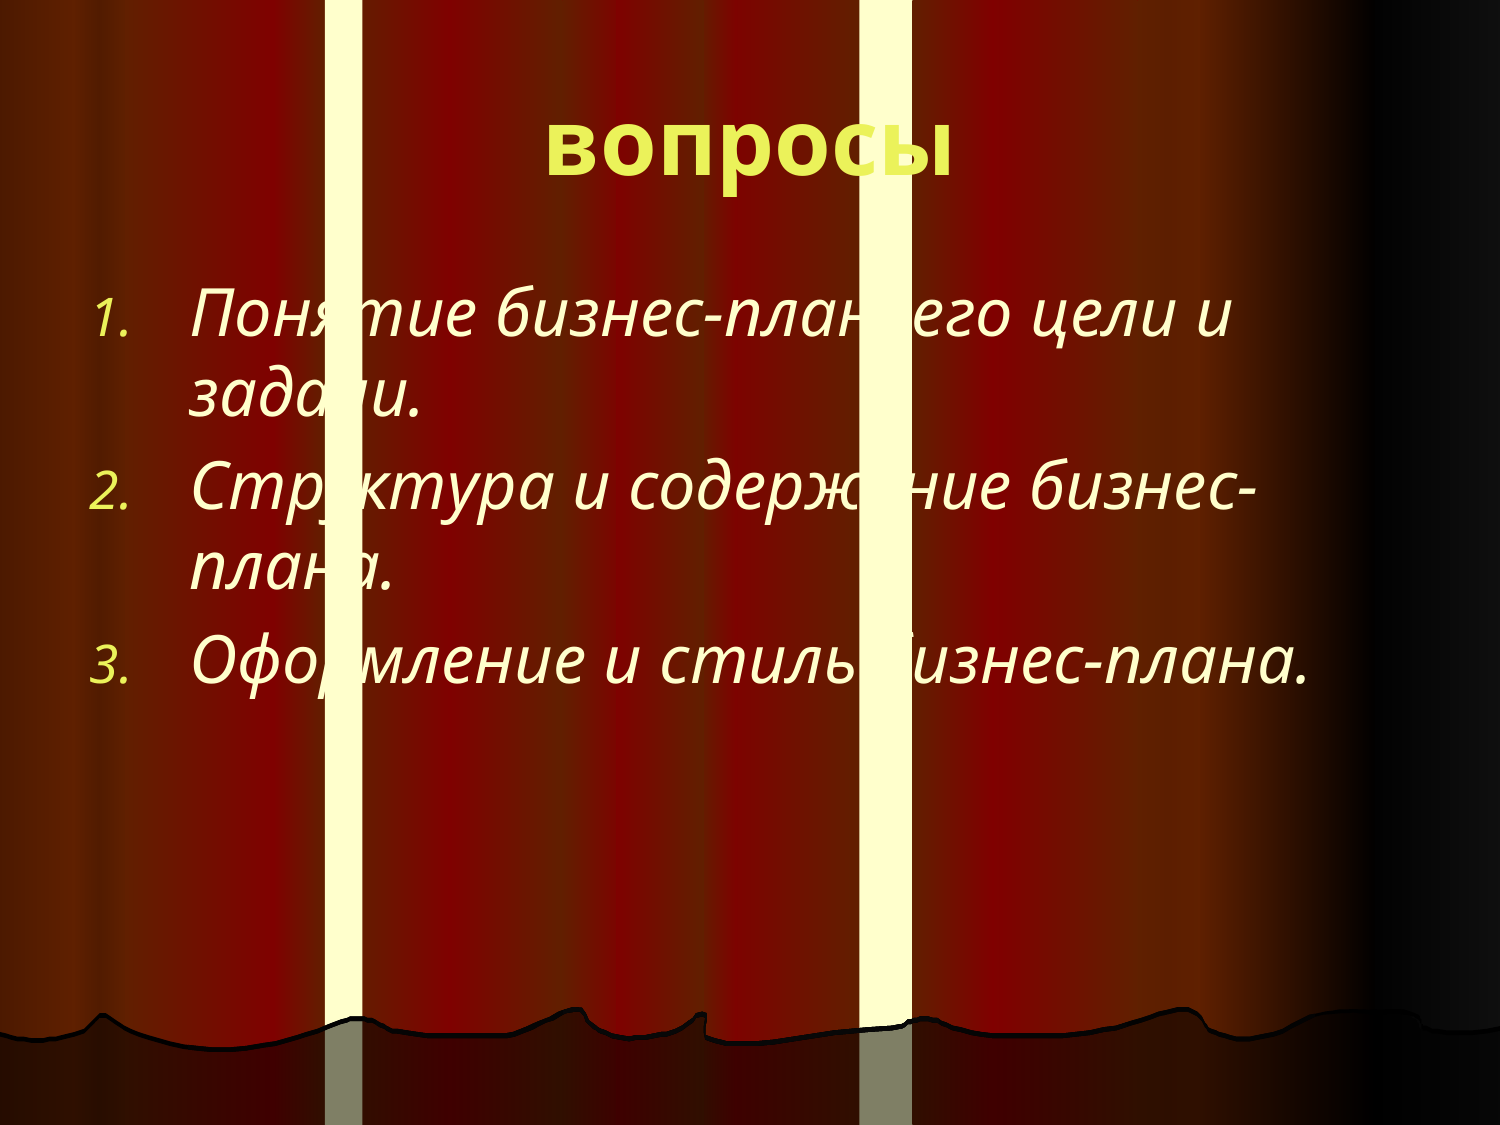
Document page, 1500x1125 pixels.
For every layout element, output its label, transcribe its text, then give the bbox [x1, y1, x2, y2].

text_box вопросы [74, 45, 1425, 233]
text_box Понятие бизнес-план, его цели и задачи. Структура и содержание бизнес-плана. Оформление и стиль бизнес-плана. [74, 262, 1425, 1006]
